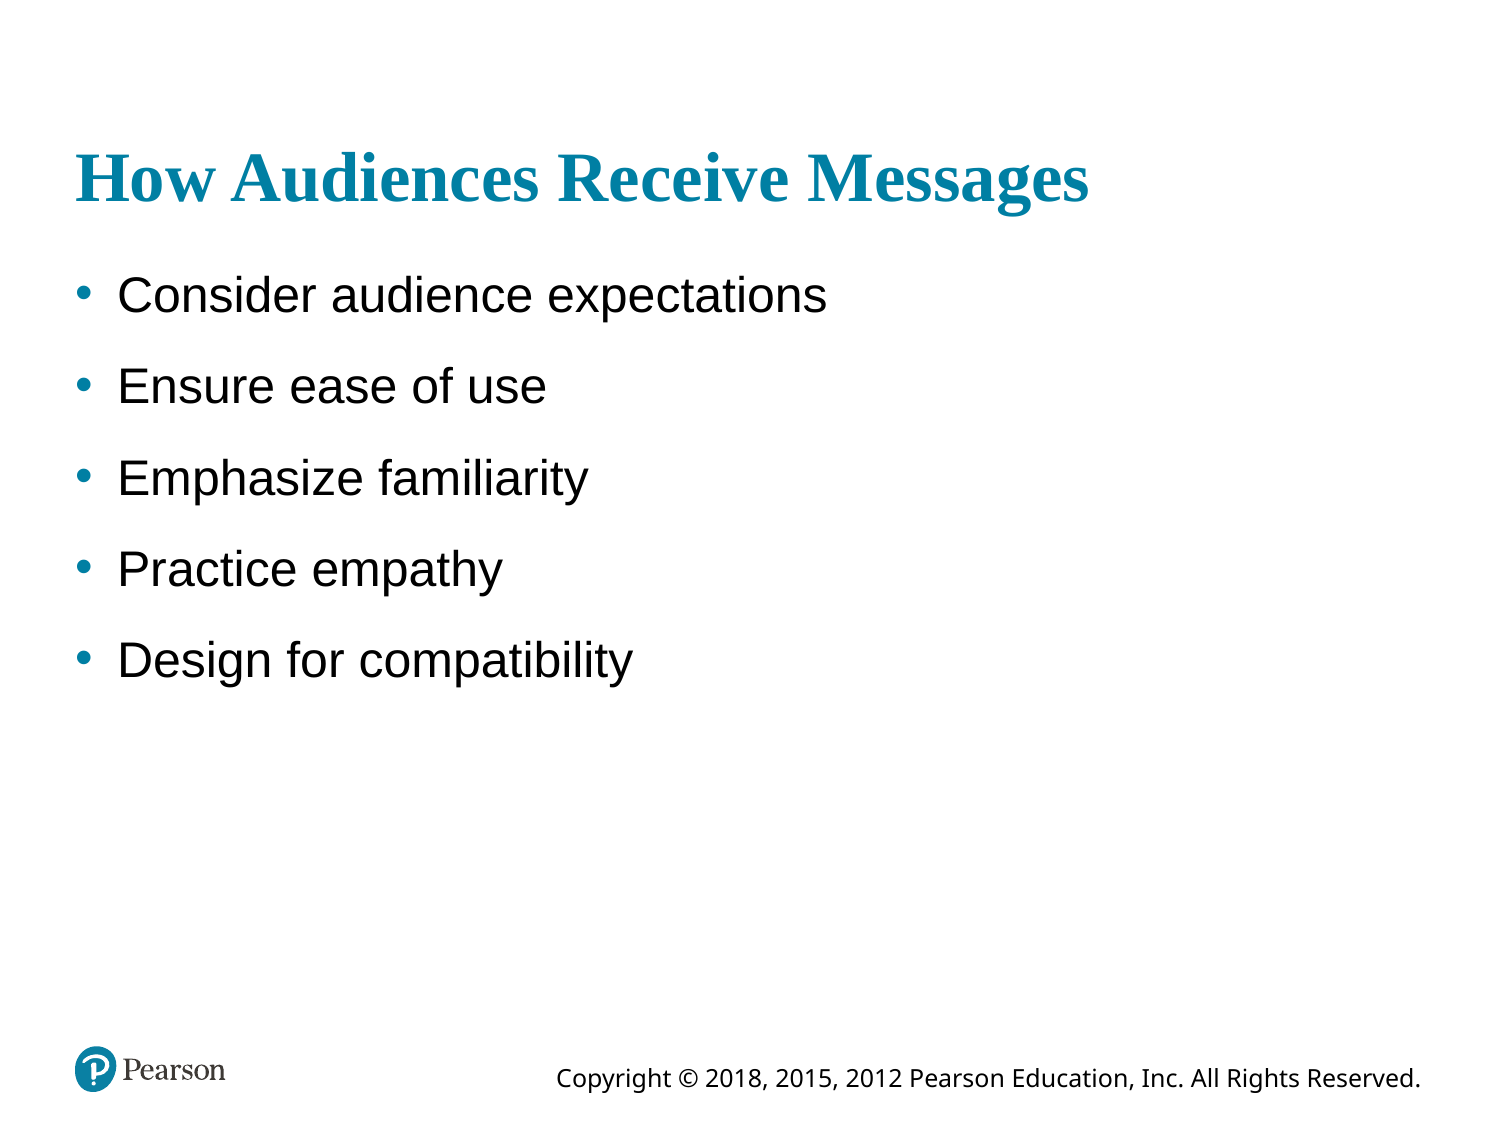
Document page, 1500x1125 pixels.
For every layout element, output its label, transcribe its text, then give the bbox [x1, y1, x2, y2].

list Consider audience expectations Ensure ease of use Emphasize familiarity Practice empathy Design for compatibility [75, 262, 1425, 700]
title How Audiences Receive Messages [75, 35, 1388, 216]
